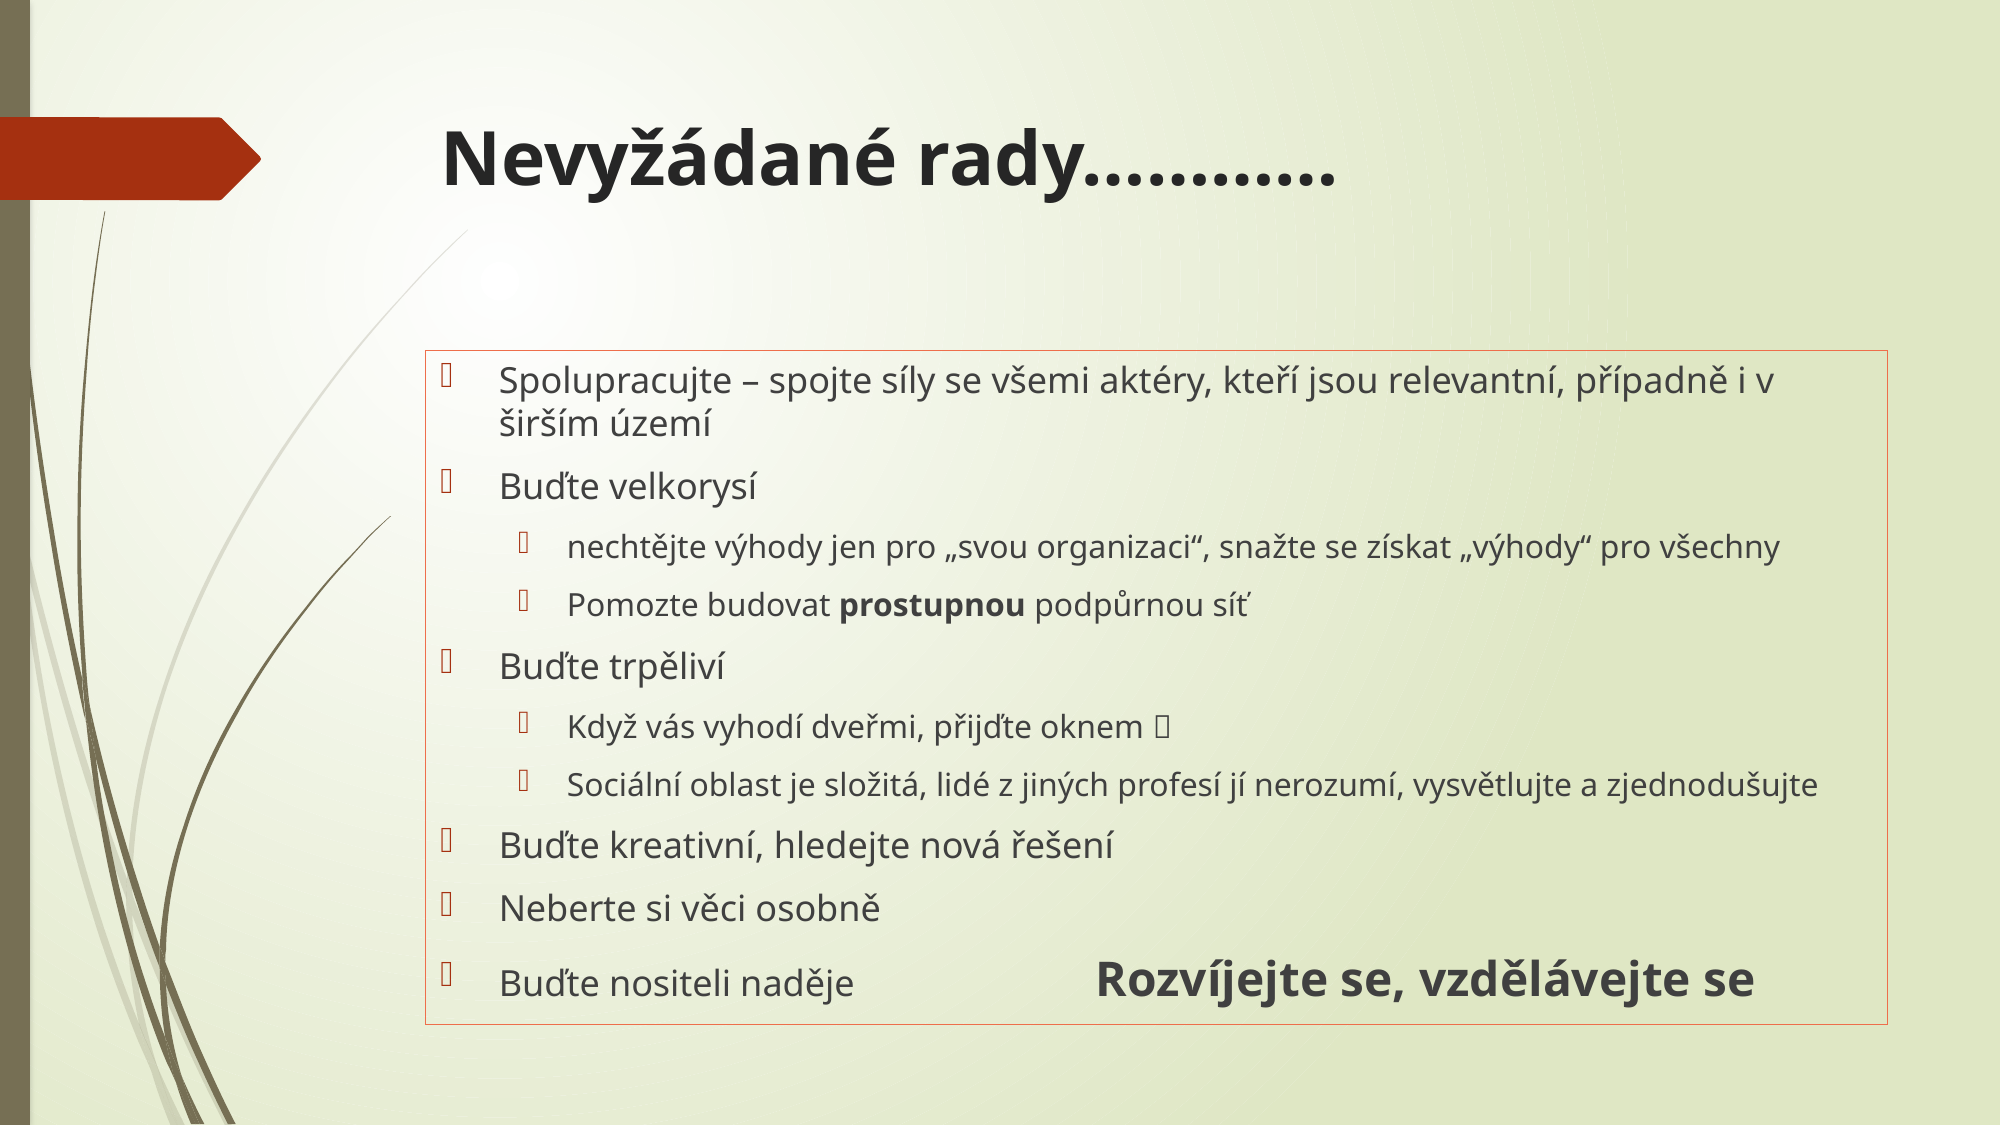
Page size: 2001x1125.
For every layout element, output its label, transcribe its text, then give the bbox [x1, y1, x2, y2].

list Spolupracujte – spojte síly se všemi aktéry, kteří jsou relevantní, případně i v širším území Buďte velkorysí nechtějte výhody jen pro „svou organizaci“, snažte se získat „výhody“ pro všechny Pomozte budovat prostupnou podpůrnou síť Buďte trpěliví Když vás vyhodí dveřmi, přijďte oknem  Sociální oblast je složitá, lidé z jiných profesí jí nerozumí, vysvětlujte a zjednodušujte Buďte kreativní, hledejte nová řešení Neberte si věci osobně Buďte nositeli naděje Rozvíjejte se, vzdělávejte se [425, 350, 1888, 1025]
title Nevyžádané rady………… [425, 102, 1888, 313]
